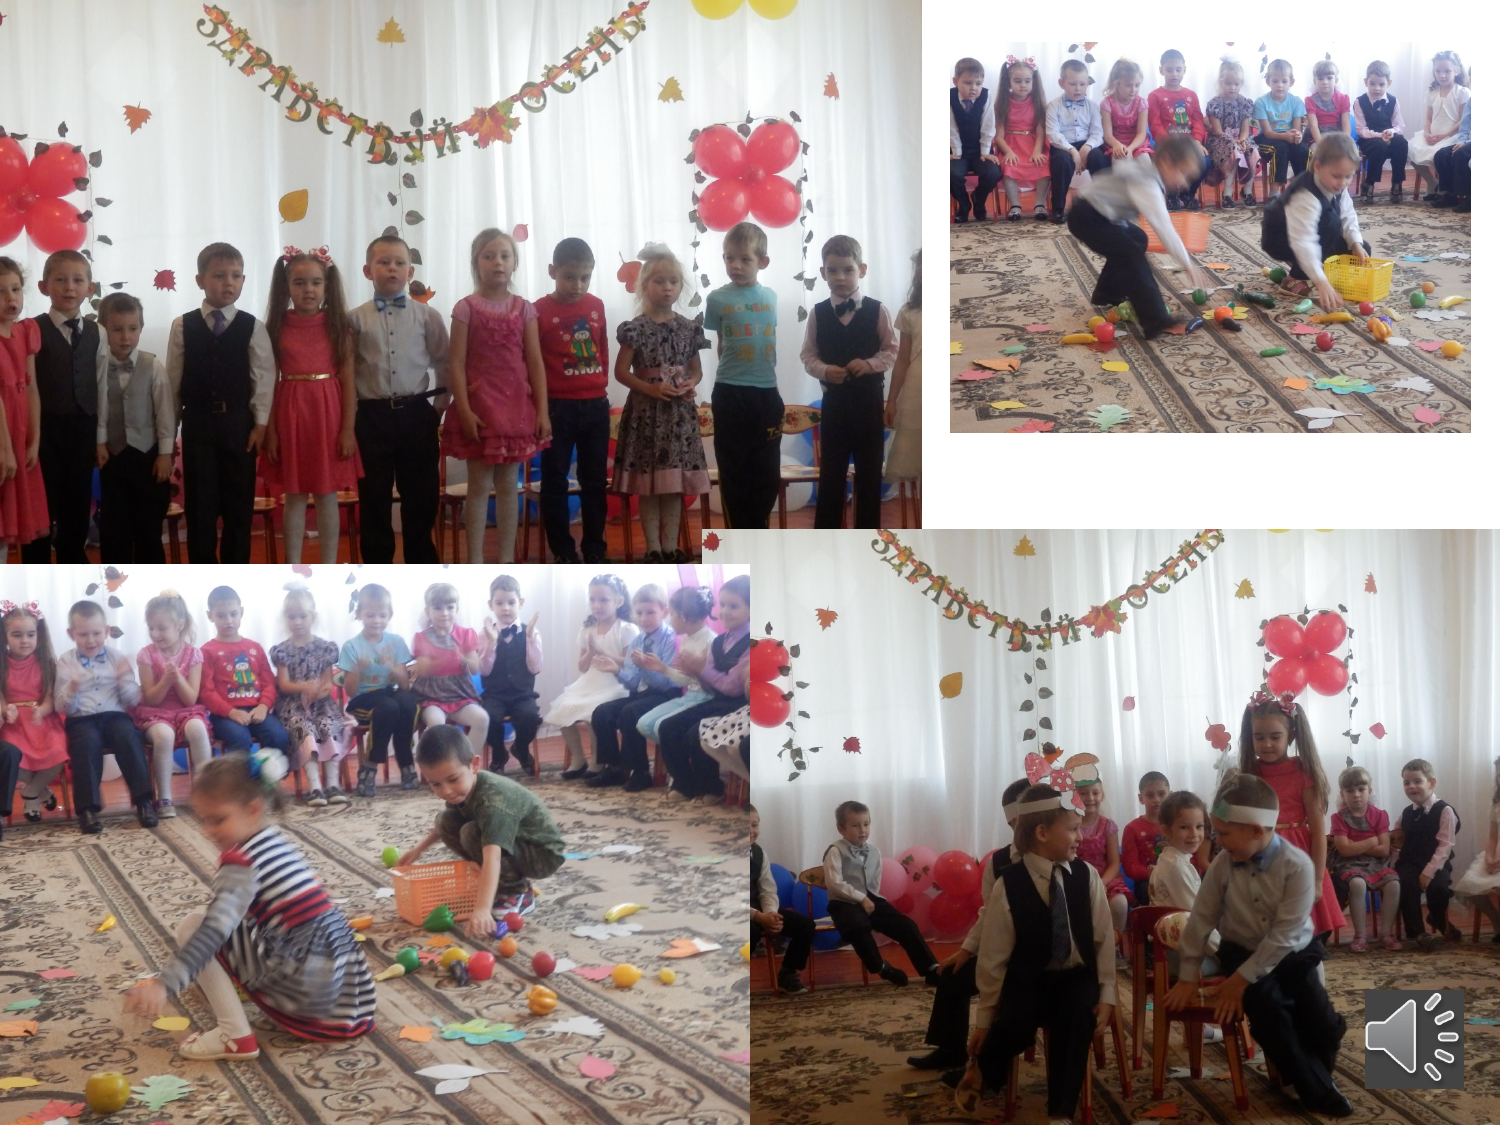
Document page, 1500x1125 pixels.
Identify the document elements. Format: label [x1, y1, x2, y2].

picture [0, 0, 1500, 1125]
picture [950, 42, 1471, 433]
text_box [1364, 989, 1465, 1090]
